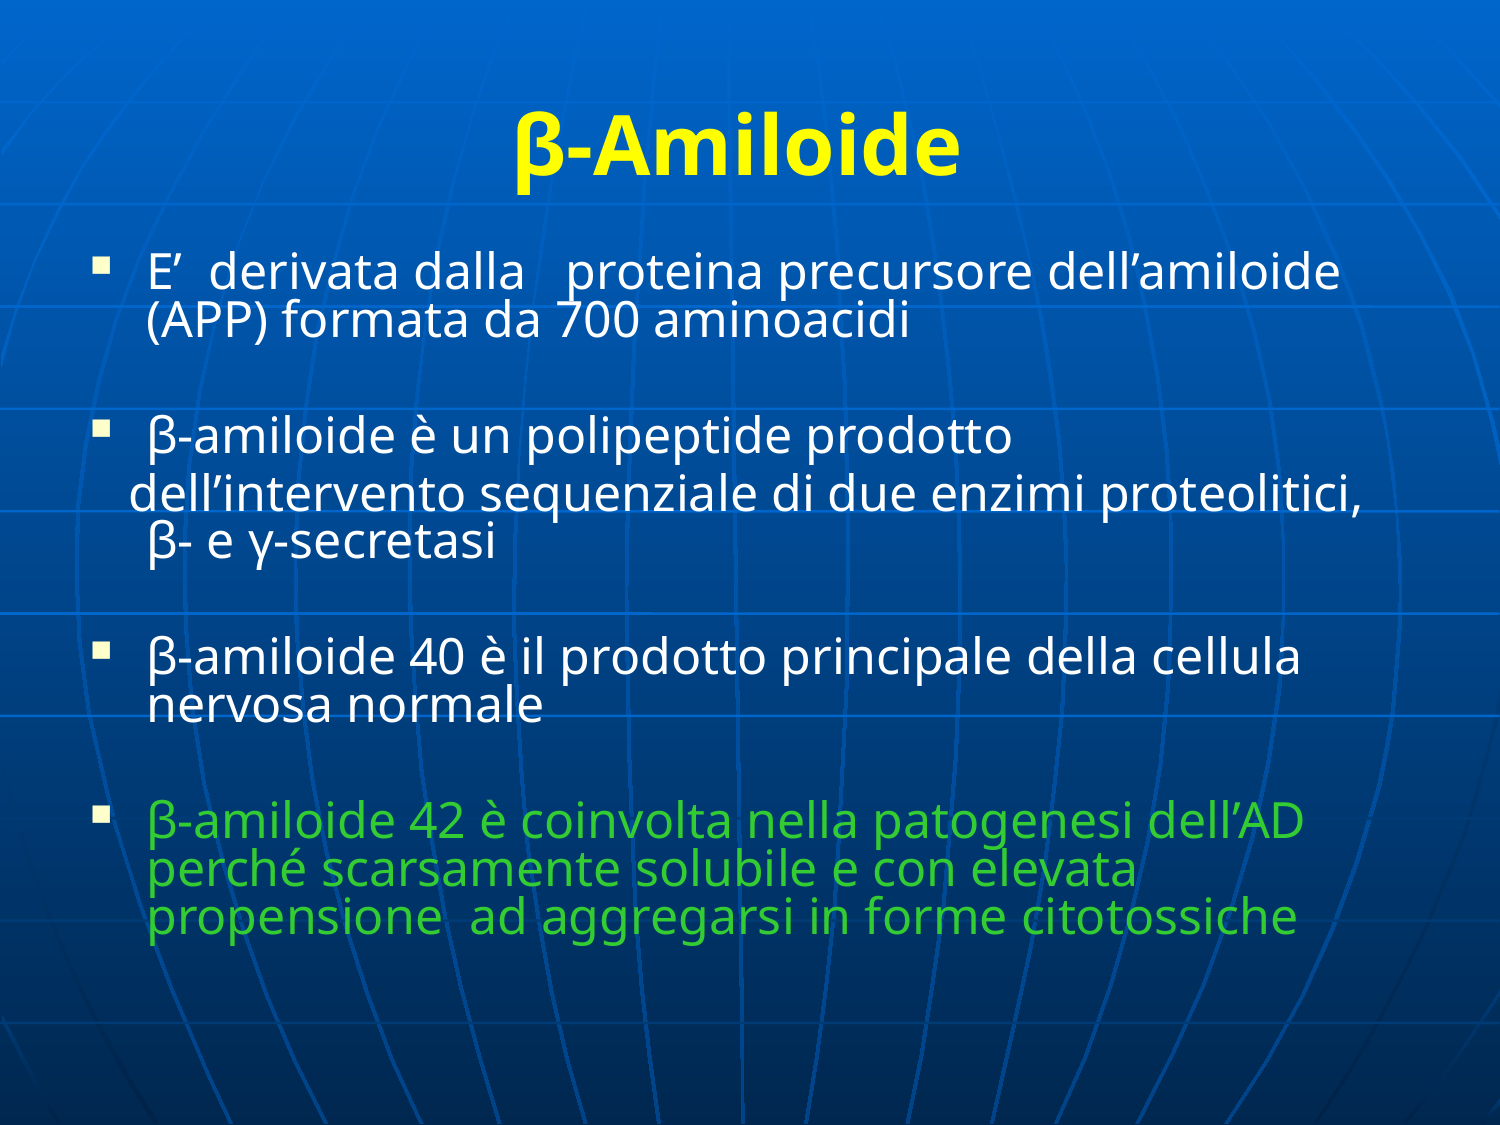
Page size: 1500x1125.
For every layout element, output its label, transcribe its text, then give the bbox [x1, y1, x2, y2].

title β-Amiloide [74, 45, 1426, 233]
list E’ derivata dalla proteina precursore dell’amiloide (APP) formata da 700 aminoacidi β-amiloide è un polipeptide prodotto dell’intervento sequenziale di due enzimi proteolitici, β- e γ-secretasi β-amiloide 40 è il prodotto principale della cellula nervosa normale β-amiloide 42 è coinvolta nella patogenesi dell’AD perché scarsamente solubile e con elevata propensione ad aggregarsi in forme citotossiche [74, 243, 1426, 1006]
